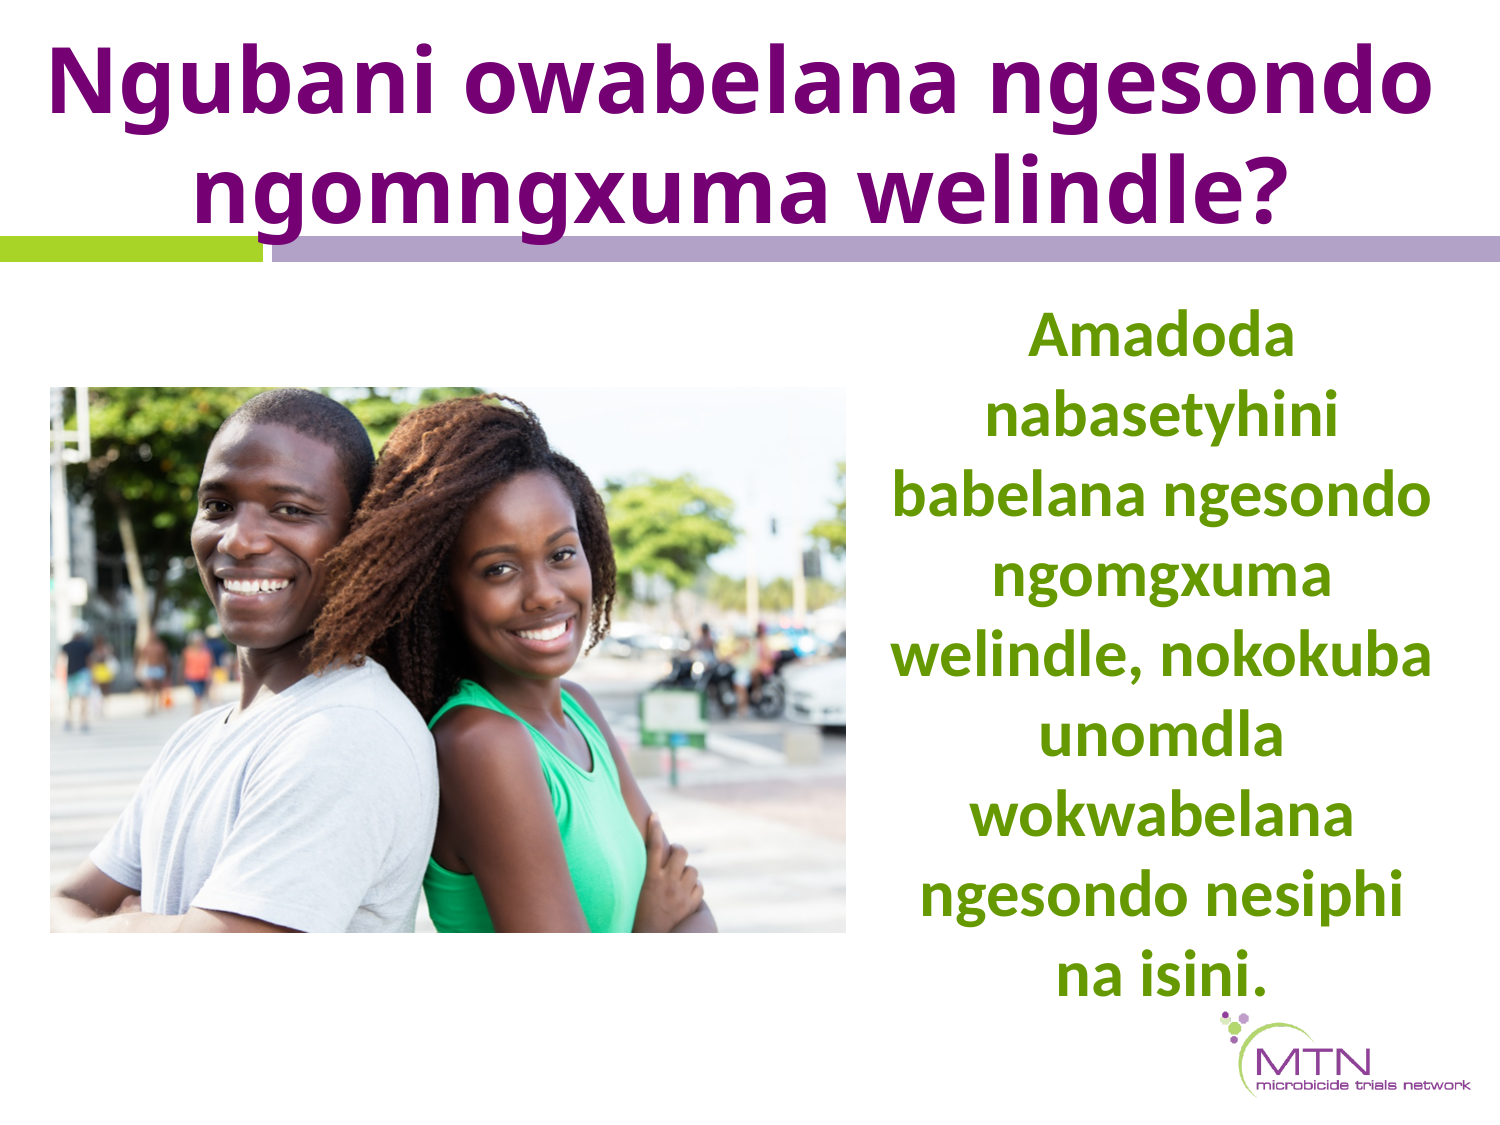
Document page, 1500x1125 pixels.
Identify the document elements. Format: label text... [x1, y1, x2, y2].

title Amadoda nabasetyhini babelana ngesondo ngomgxuma welindle, nokokuba unomdla wokwabelana ngesondo nesiphi na isini. [875, 287, 1450, 1012]
text_box Ngubani owabelana ngesondo ngomngxuma welindle? [9, 12, 1471, 252]
picture [0, 236, 1500, 262]
picture [1220, 1011, 1472, 1099]
picture [49, 387, 846, 933]
